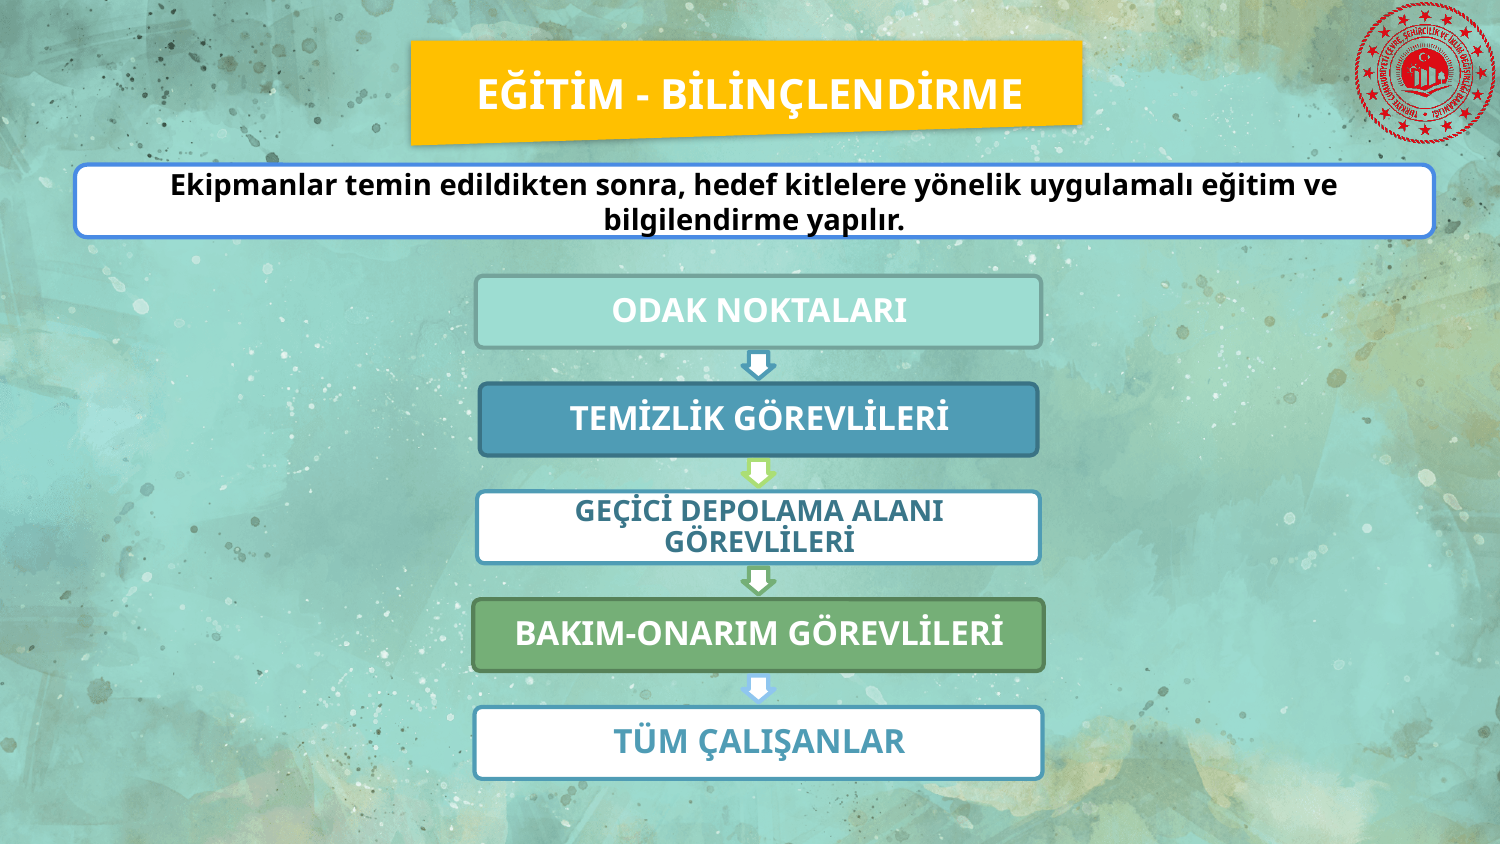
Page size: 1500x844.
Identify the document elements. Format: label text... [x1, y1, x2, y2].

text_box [410, 40, 1083, 146]
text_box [431, 275, 1086, 780]
picture [0, 0, 1500, 844]
text_box Ekipmanlar temin edildikten sonra, hedef kitlelere yönelik uygulamalı eğitim ve bilgilendirme yapılır. [72, 162, 1437, 240]
